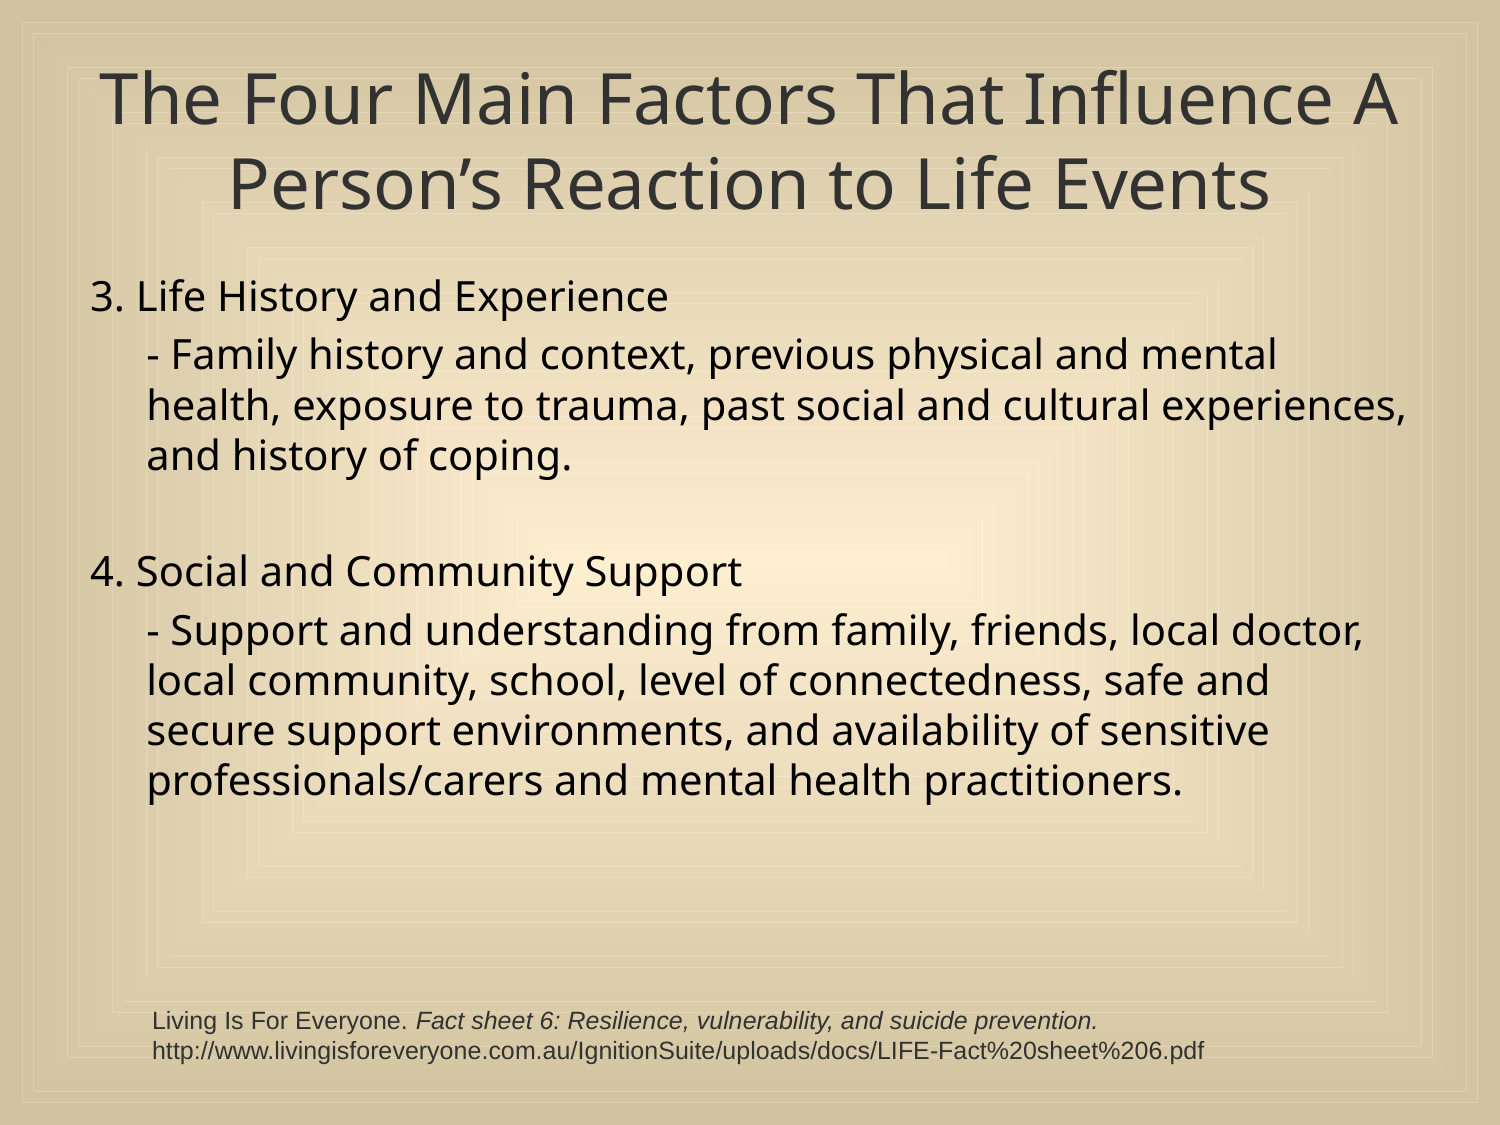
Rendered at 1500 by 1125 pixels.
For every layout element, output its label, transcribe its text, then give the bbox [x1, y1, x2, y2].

title The Four Main Factors That Influence A Person’s Reaction to Life Events [0, 44, 1500, 233]
text_box Living Is For Everyone. Fact sheet 6: Resilience, vulnerability, and suicide prevention. http://www.livingisforeveryone.com.au/IgnitionSuite/uploads/docs/LIFE-Fact%20sheet%206.pdf [137, 997, 1337, 1103]
list 3. Life History and Experience - Family history and context, previous physical and mental health, exposure to trauma, past social and cultural experiences, and history of coping. 4. Social and Community Support - Support and understanding from family, friends, local doctor, local community, school, level of connectedness, safe and secure support environments, and availability of sensitive professionals/carers and mental health practitioners. [74, 262, 1426, 1006]
